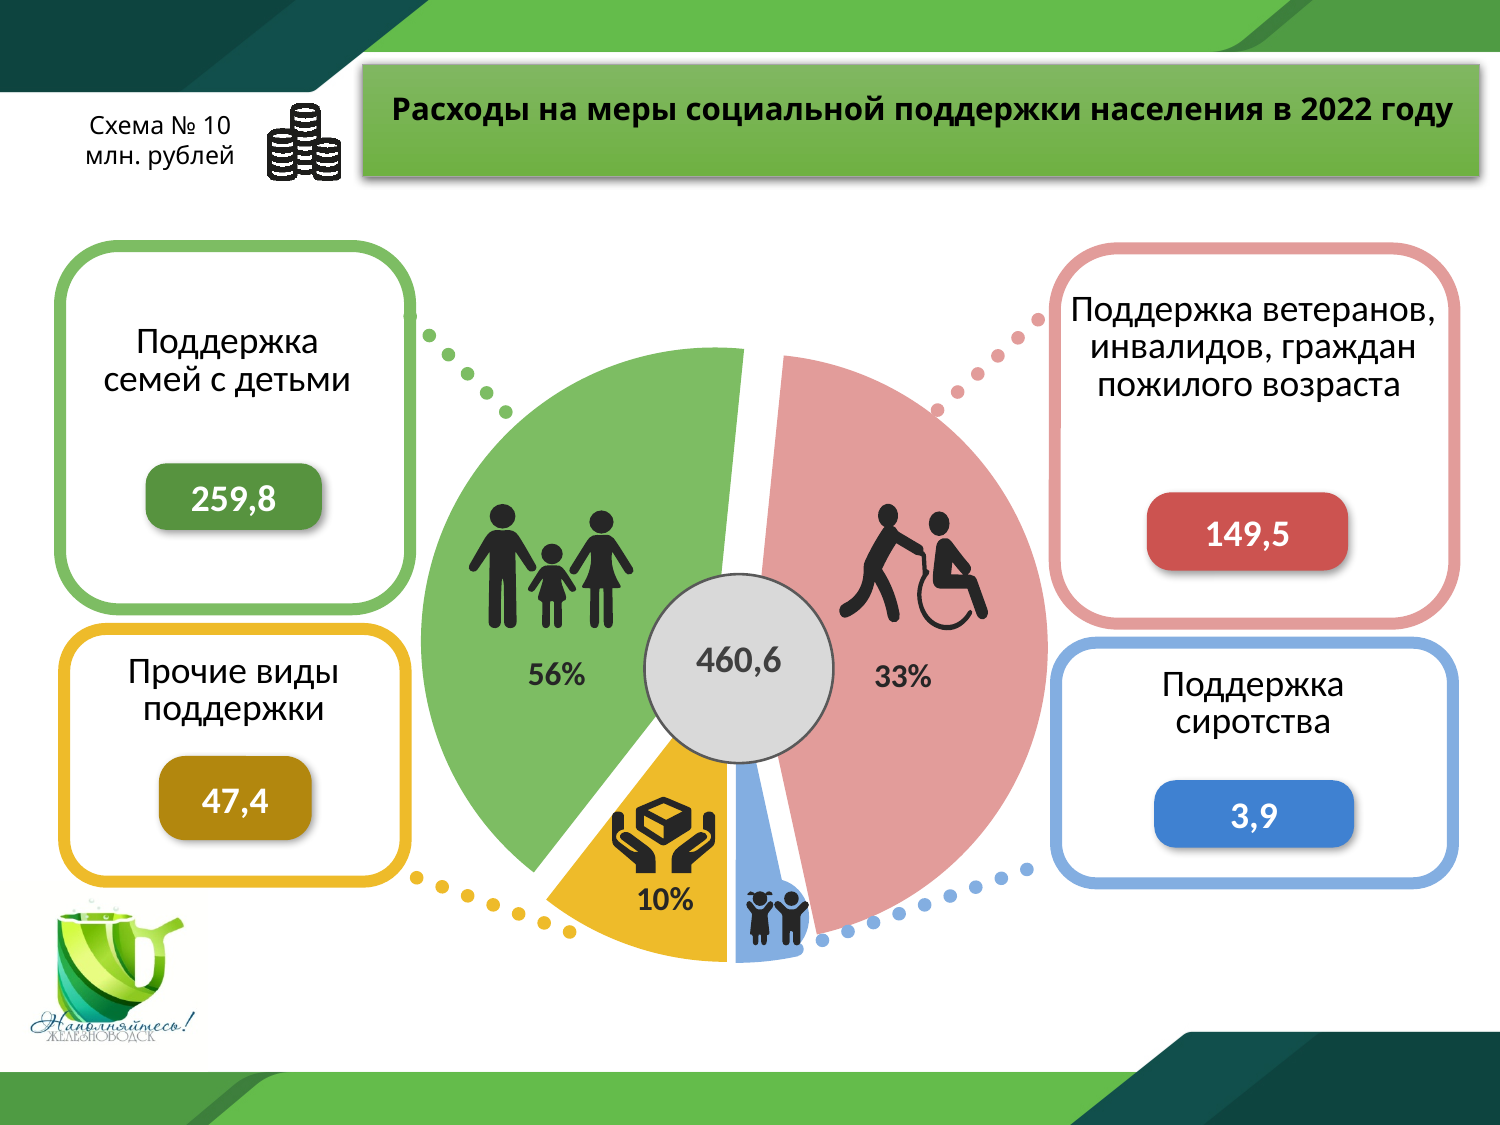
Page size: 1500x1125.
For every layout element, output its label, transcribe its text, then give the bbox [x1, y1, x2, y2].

text_box Схема № 10 млн. рублей [57, 102, 263, 178]
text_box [1048, 642, 1459, 884]
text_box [738, 878, 810, 957]
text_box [468, 503, 635, 715]
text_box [411, 316, 516, 422]
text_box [796, 863, 1044, 950]
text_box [64, 628, 406, 882]
text_box Расходы на меры социальной поддержки населения в 2022 году [363, 89, 1482, 135]
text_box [416, 877, 586, 938]
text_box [796, 503, 1010, 717]
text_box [1047, 248, 1460, 624]
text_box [585, 796, 744, 933]
picture [0, 0, 1500, 1125]
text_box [46, 245, 411, 610]
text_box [937, 304, 1055, 411]
chart [234, 210, 1211, 1058]
